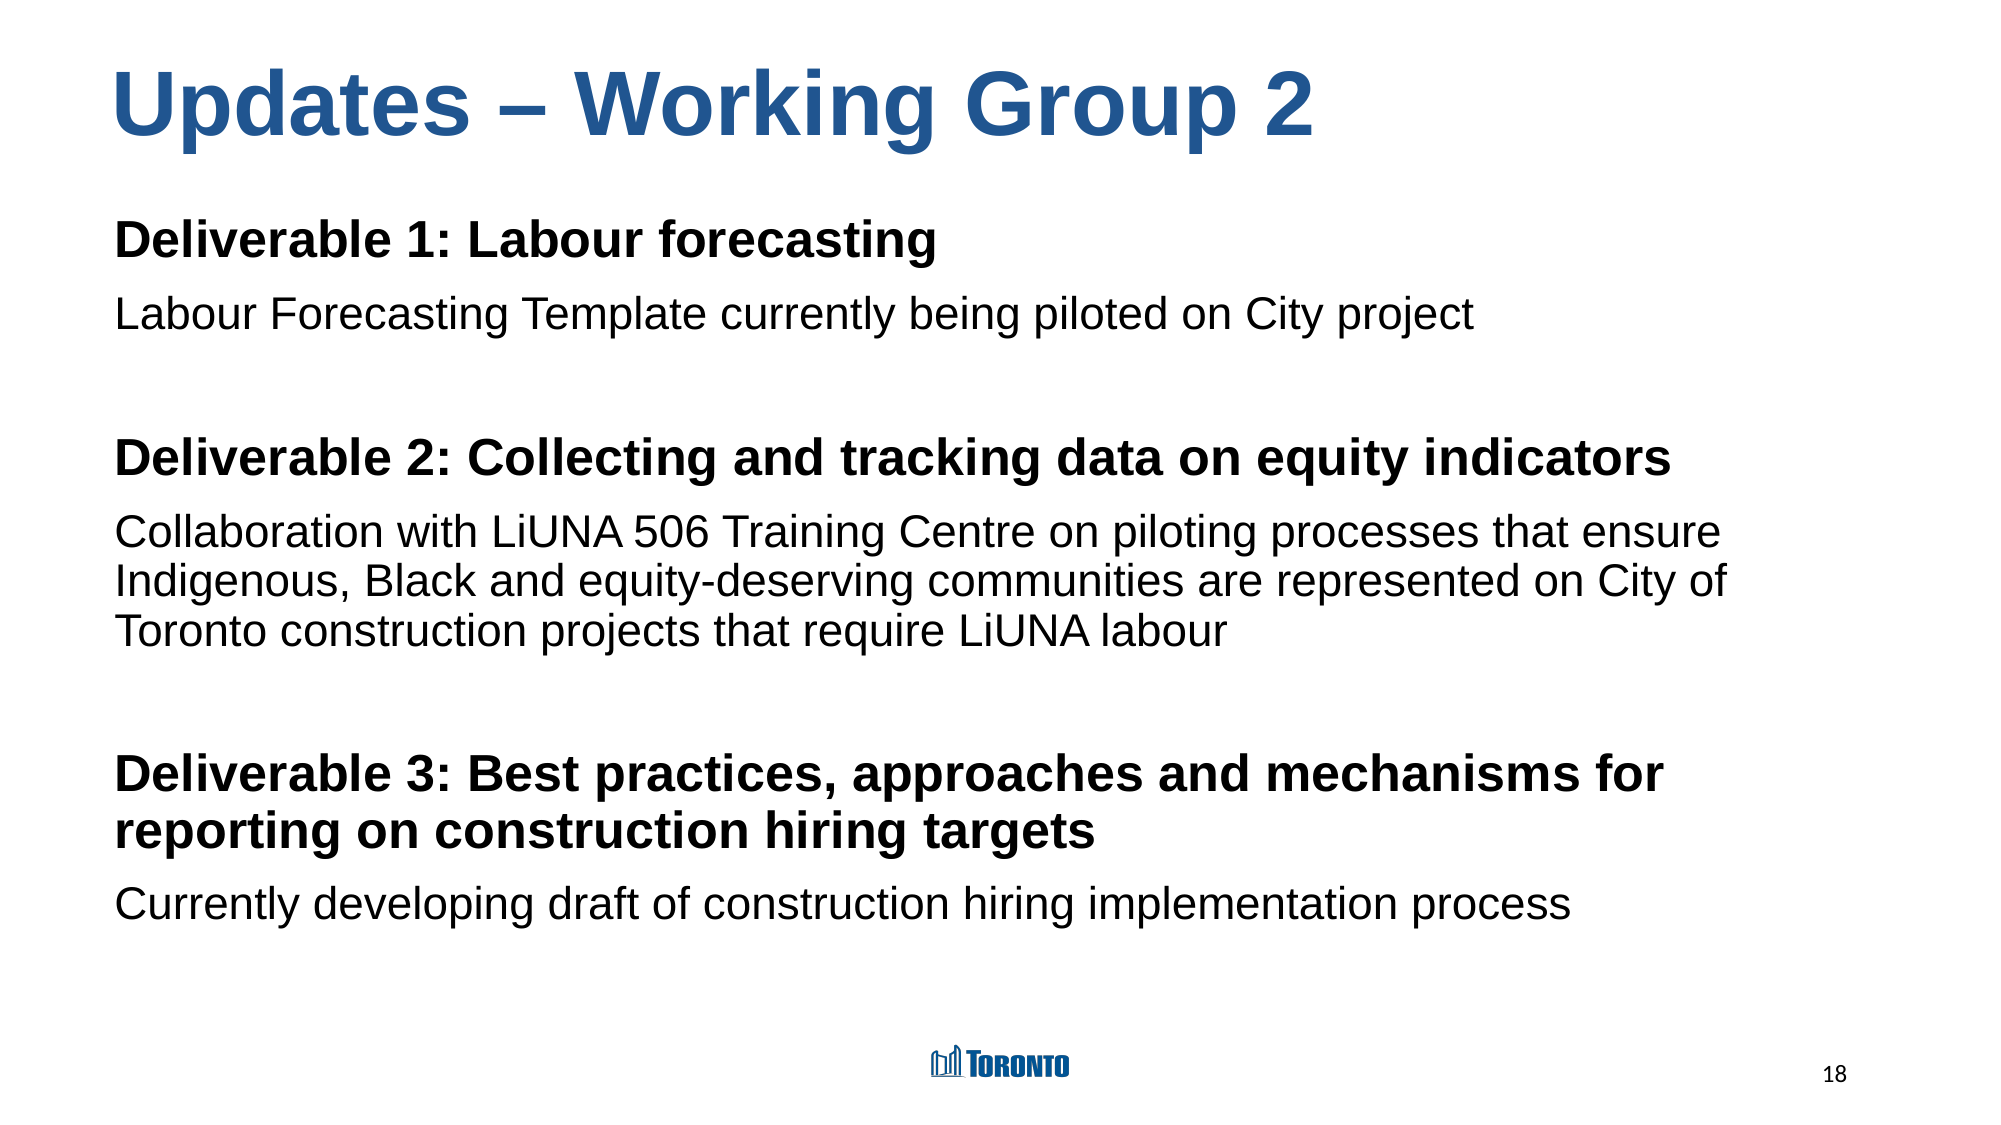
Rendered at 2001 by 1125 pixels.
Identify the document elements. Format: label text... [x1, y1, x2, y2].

picture [904, 1034, 1096, 1098]
title Updates – Working Group 2 [96, 51, 1822, 270]
list Deliverable 1: Labour forecasting Labour Forecasting Template currently being piloted on City project Deliverable 2: Collecting and tracking data on equity indicators Collaboration with LiUNA 506 Training Centre on piloting processes that ensure Indigenous, Black and equity-deserving communities are represented on City of Toronto construction projects that require LiUNA labour Deliverable 3: Best practices, approaches and mechanisms for reporting on construction hiring targets Currently developing draft of construction hiring implementation process [99, 205, 1861, 1020]
slide_number 18 [1412, 1042, 1863, 1103]
